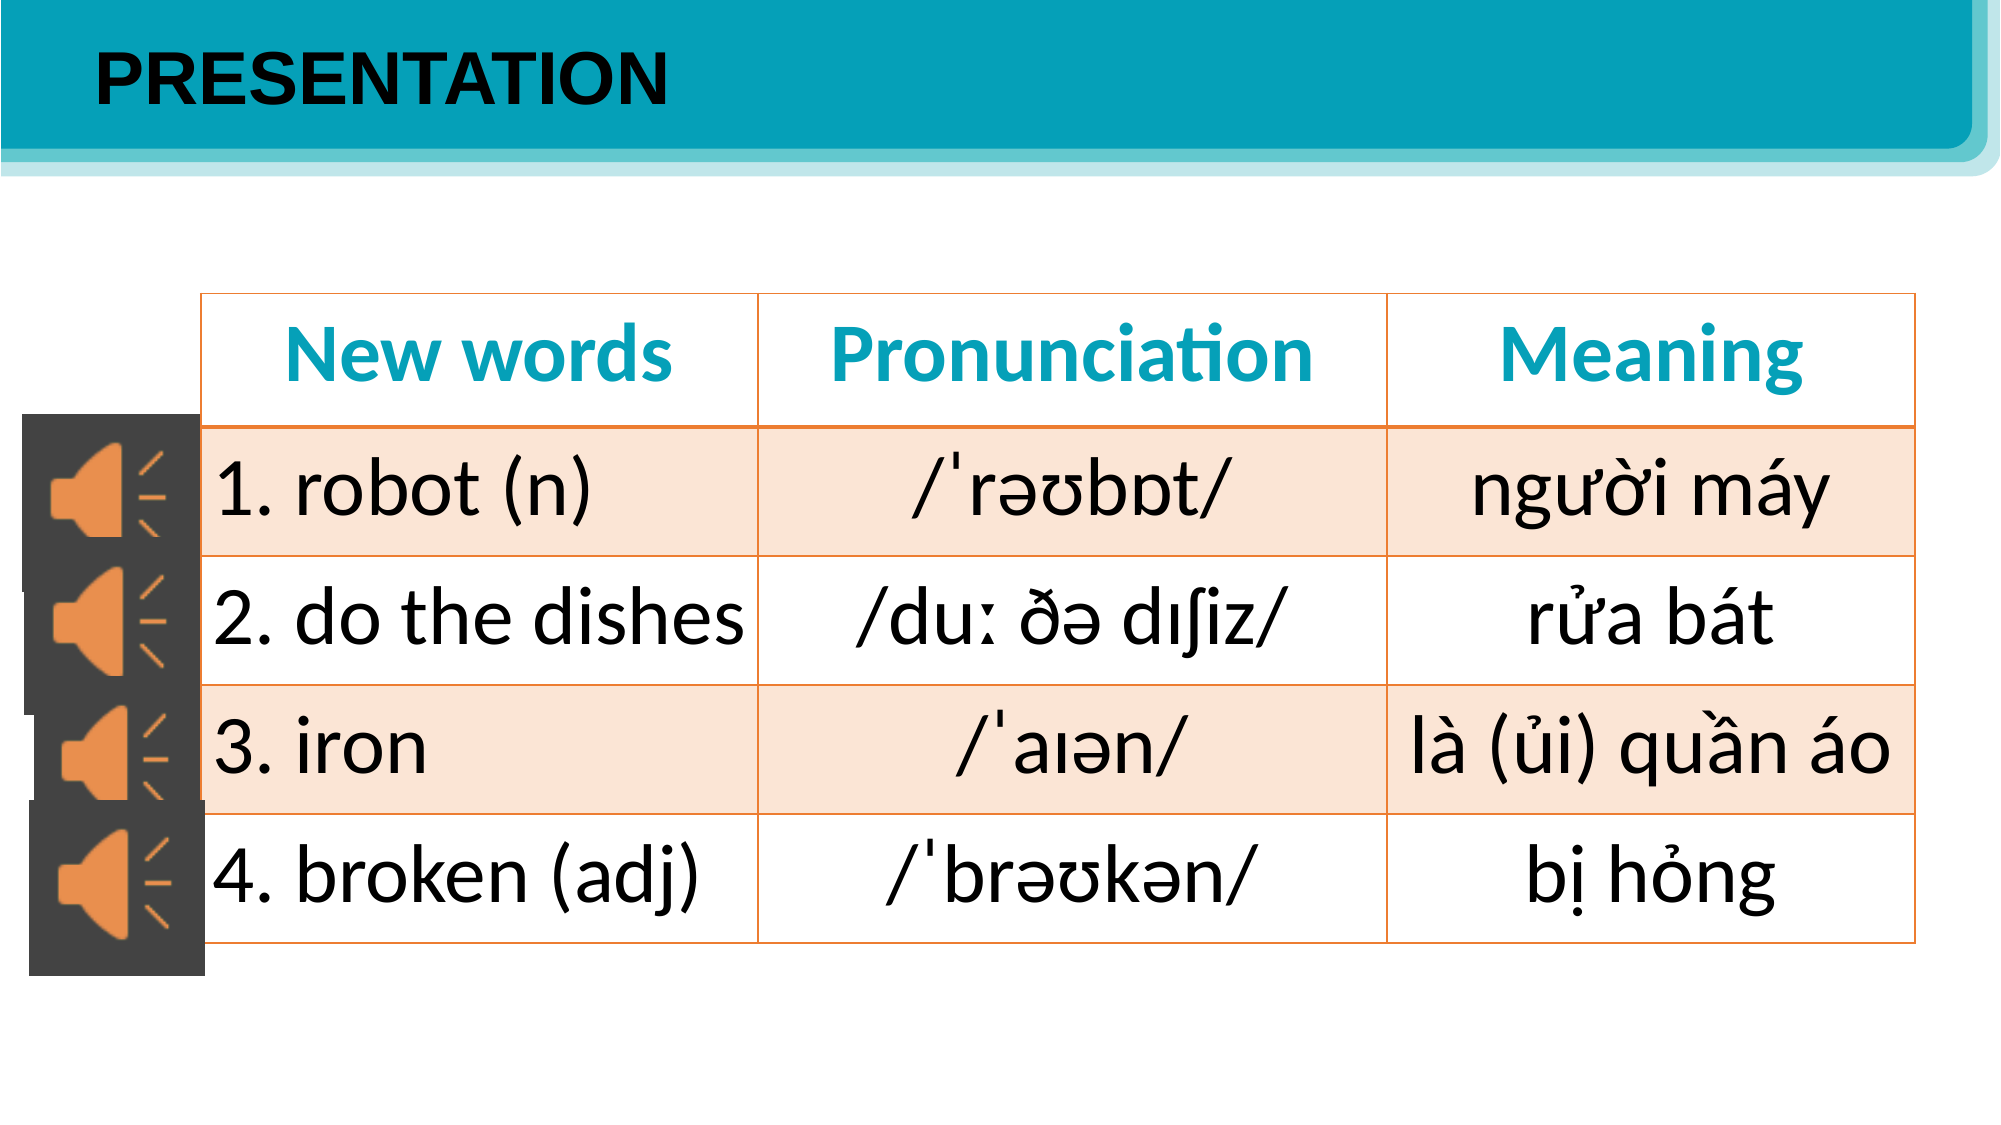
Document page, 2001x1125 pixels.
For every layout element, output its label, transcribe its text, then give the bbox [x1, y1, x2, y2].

table_header Pronunciation [759, 294, 1386, 425]
table_cell rửa bát [1388, 557, 1914, 684]
table_cell bị hỏng [1388, 815, 1914, 942]
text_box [1, 0, 2000, 177]
table_cell /ˈrəʊbɒt/ [759, 429, 1386, 555]
table_cell 4. broken (adj) [206, 815, 757, 942]
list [20, 412, 201, 593]
table_header New words [202, 294, 757, 425]
table_cell /ˈbrəʊkən/ [759, 815, 1386, 942]
picture [23, 536, 201, 799]
table_cell là (ủi) quần áo [1388, 686, 1914, 813]
table_cell 3. iron [202, 686, 757, 813]
table_cell người máy [1388, 429, 1914, 555]
table_cell /duː ðə dɪʃiz/ [759, 557, 1386, 684]
table_cell 2. do the dishes [202, 557, 757, 684]
table_header Meaning [1388, 294, 1914, 425]
table_cell 1. robot (n) [202, 429, 757, 555]
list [28, 799, 206, 977]
table_cell /ˈaɪən/ [759, 686, 1386, 813]
